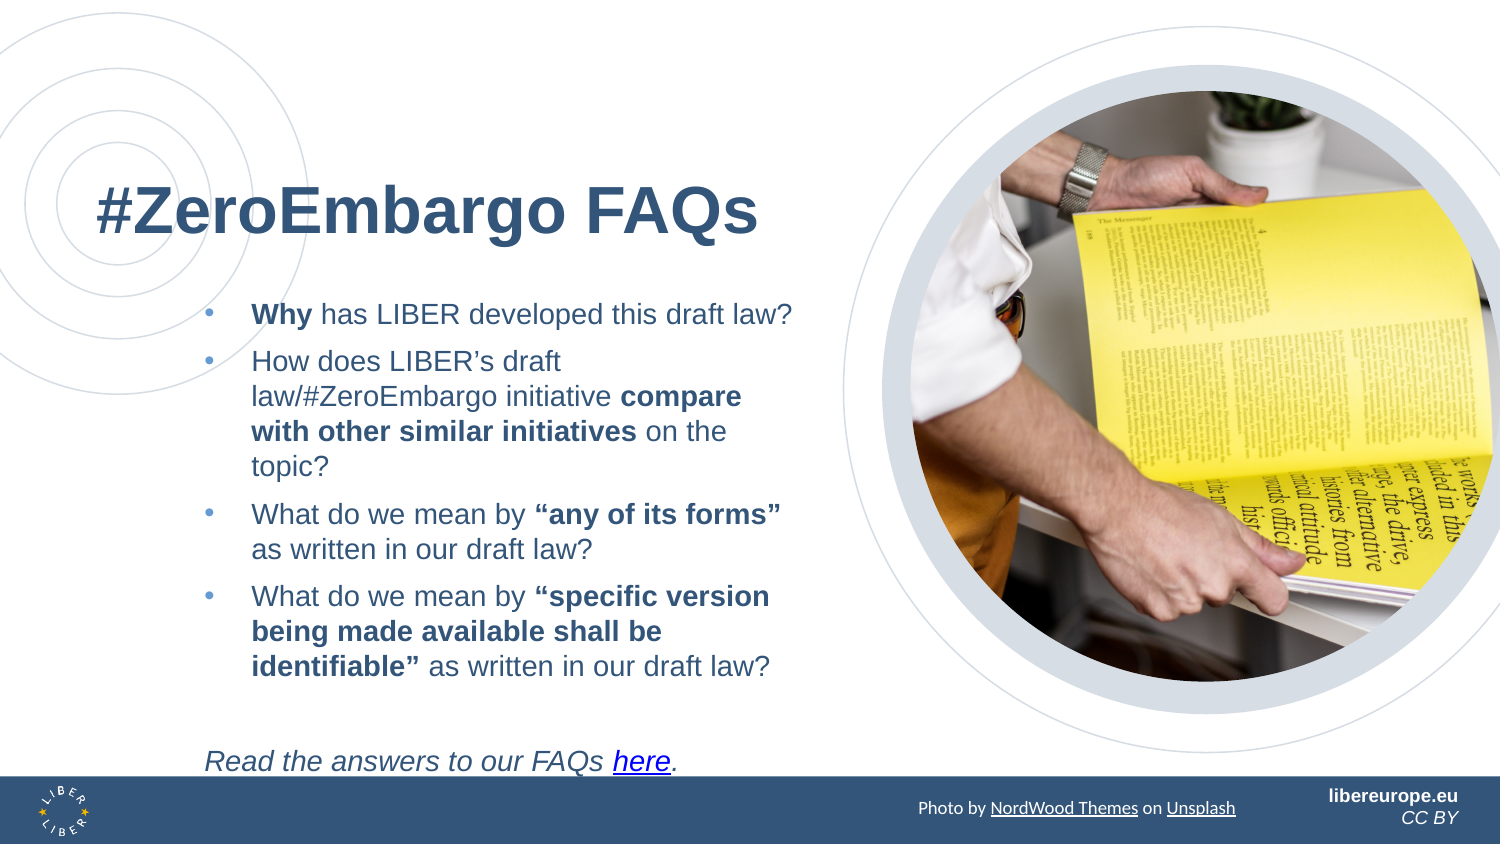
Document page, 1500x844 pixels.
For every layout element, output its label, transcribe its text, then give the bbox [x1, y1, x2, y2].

text_box Photo by NordWood Themes on Unsplash [903, 788, 1400, 826]
list Why has LIBER developed this draft law? How does LIBER’s draft law/#ZeroEmbargo initiative compare with other similar initiatives on the topic? What do we mean by “any of its forms” as written in our draft law? What do we mean by “specific version being made available shall be identifiable” as written in our draft law? Read the answers to our FAQs here. [168, 280, 821, 710]
title #ZeroEmbargo FAQs [81, 150, 821, 263]
picture [38, 786, 89, 836]
picture [910, 90, 1500, 682]
